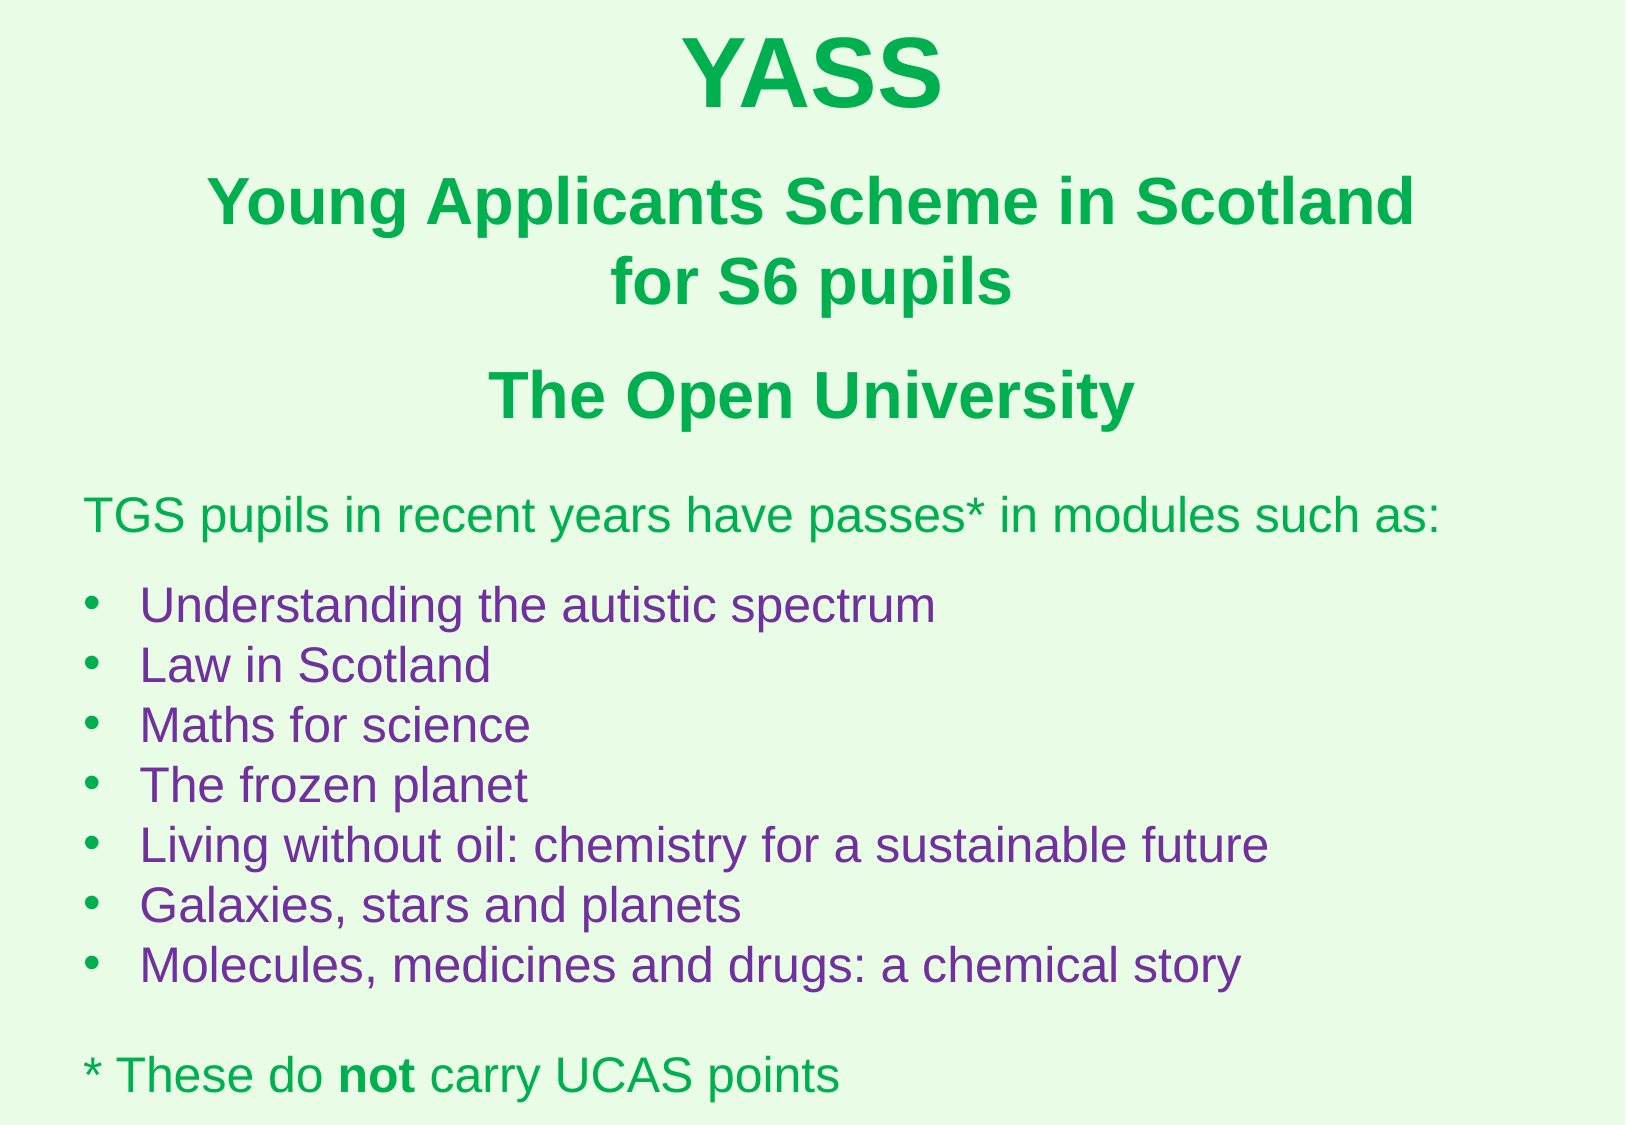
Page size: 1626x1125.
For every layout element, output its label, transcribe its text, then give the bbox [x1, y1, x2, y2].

text_box TGS pupils in recent years have passes* in modules such as: Understanding the autistic spectrum Law in Scotland Maths for science The frozen planet Living without oil: chemistry for a sustainable future Galaxies, stars and planets Molecules, medicines and drugs: a chemical story [68, 474, 1557, 1000]
text_box * These do not carry UCAS points [68, 1034, 872, 1110]
text_box YASS Young Applicants Scheme in Scotland for S6 pupils The Open University [186, 0, 1439, 440]
